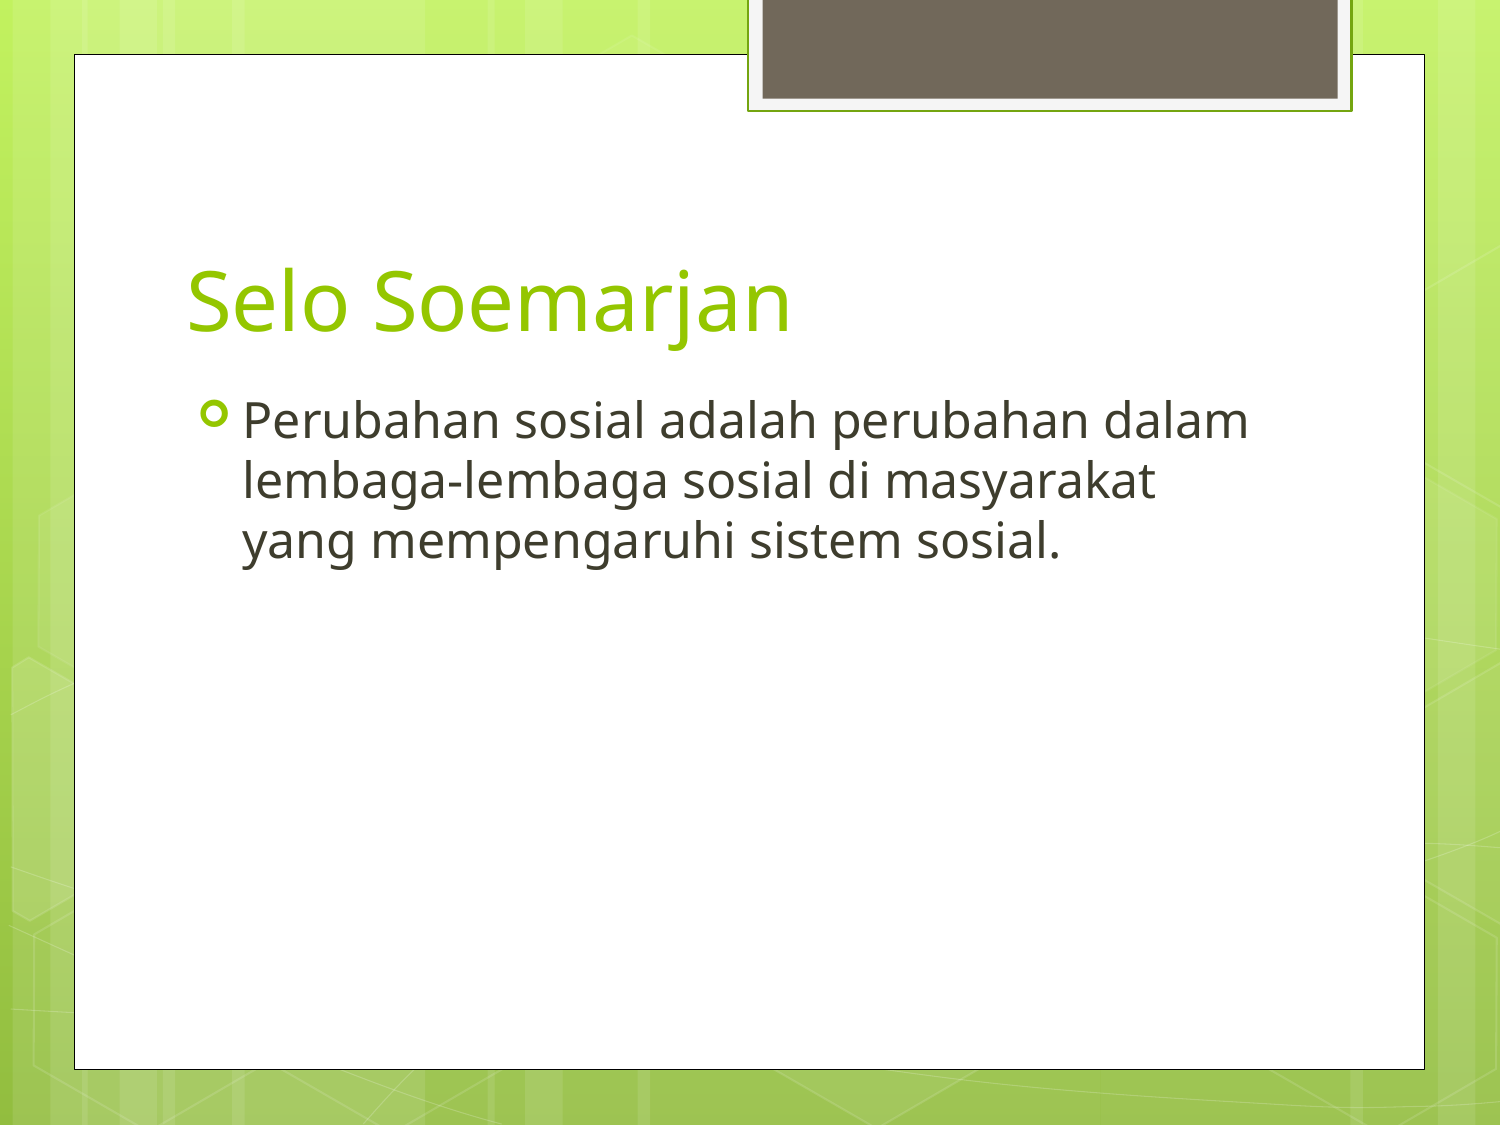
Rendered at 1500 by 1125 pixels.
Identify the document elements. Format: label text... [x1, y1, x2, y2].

list Perubahan sosial adalah perubahan dalam lembaga-lembaga sosial di masyarakat yang mempengaruhi sistem sosial. [171, 381, 1283, 957]
title Selo Soemarjan [171, 168, 1324, 357]
